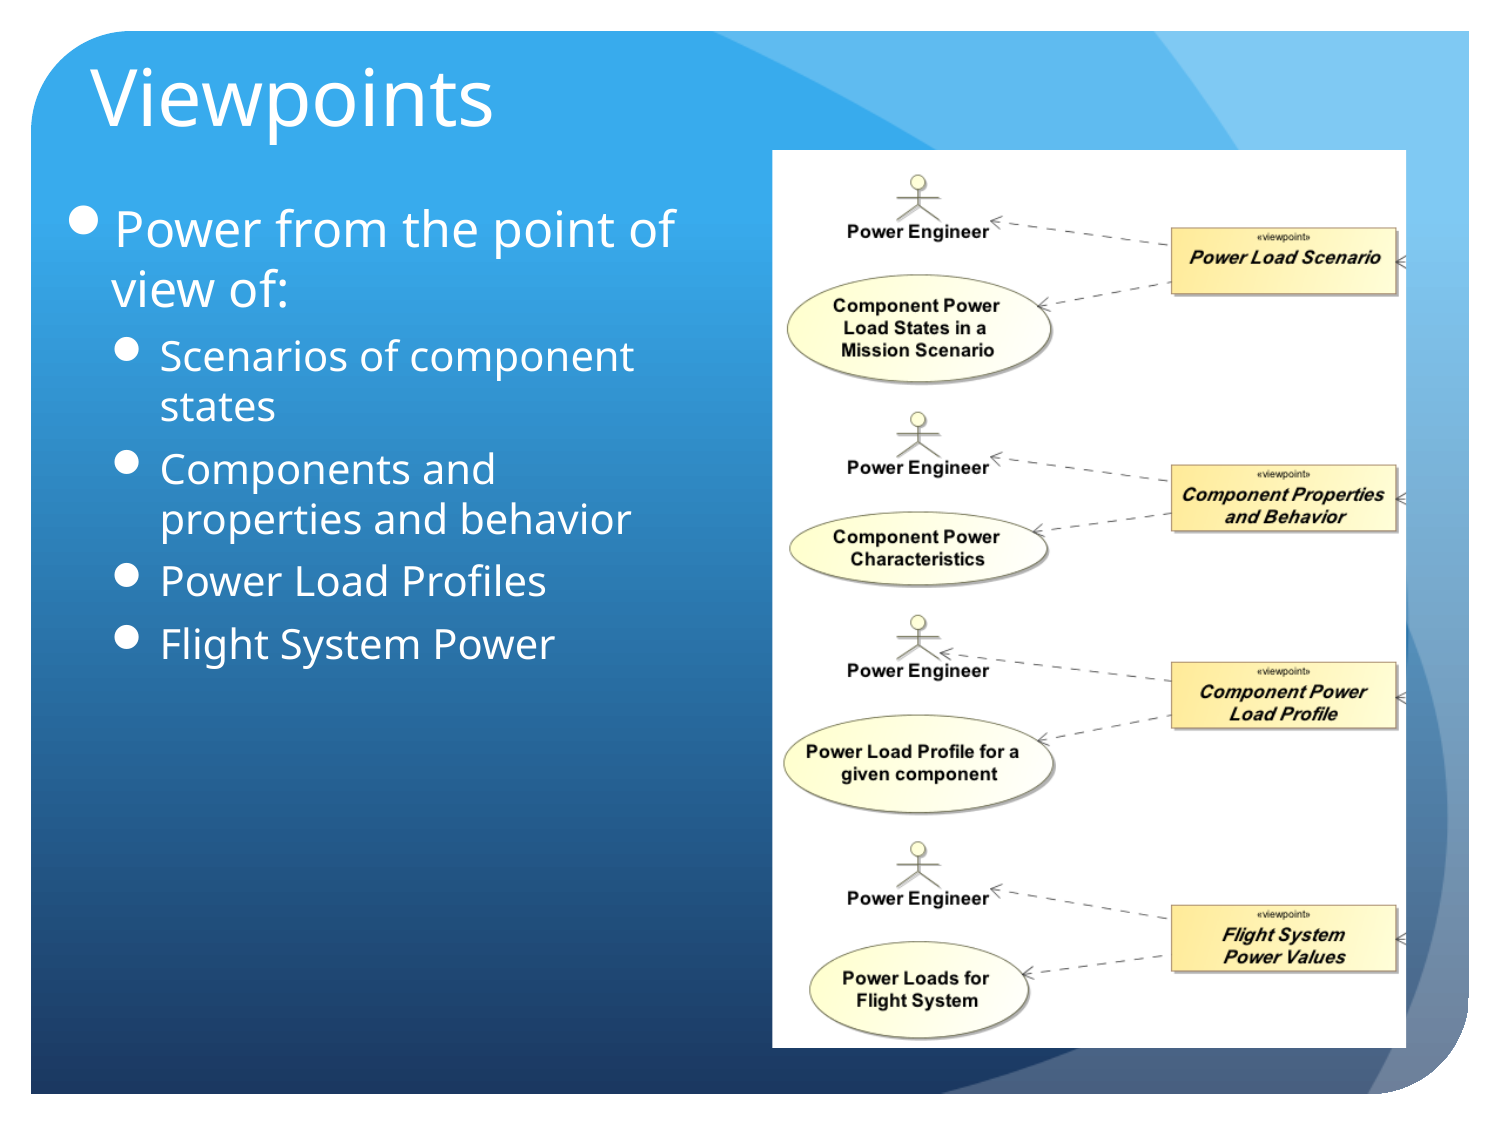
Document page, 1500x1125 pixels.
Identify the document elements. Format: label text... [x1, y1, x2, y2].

list Power from the point of view of: Scenarios of component states Components and properties and behavior Power Load Profiles Flight System Power [49, 189, 713, 705]
picture [24, 30, 1473, 1094]
title Viewpoints [75, 35, 1425, 151]
